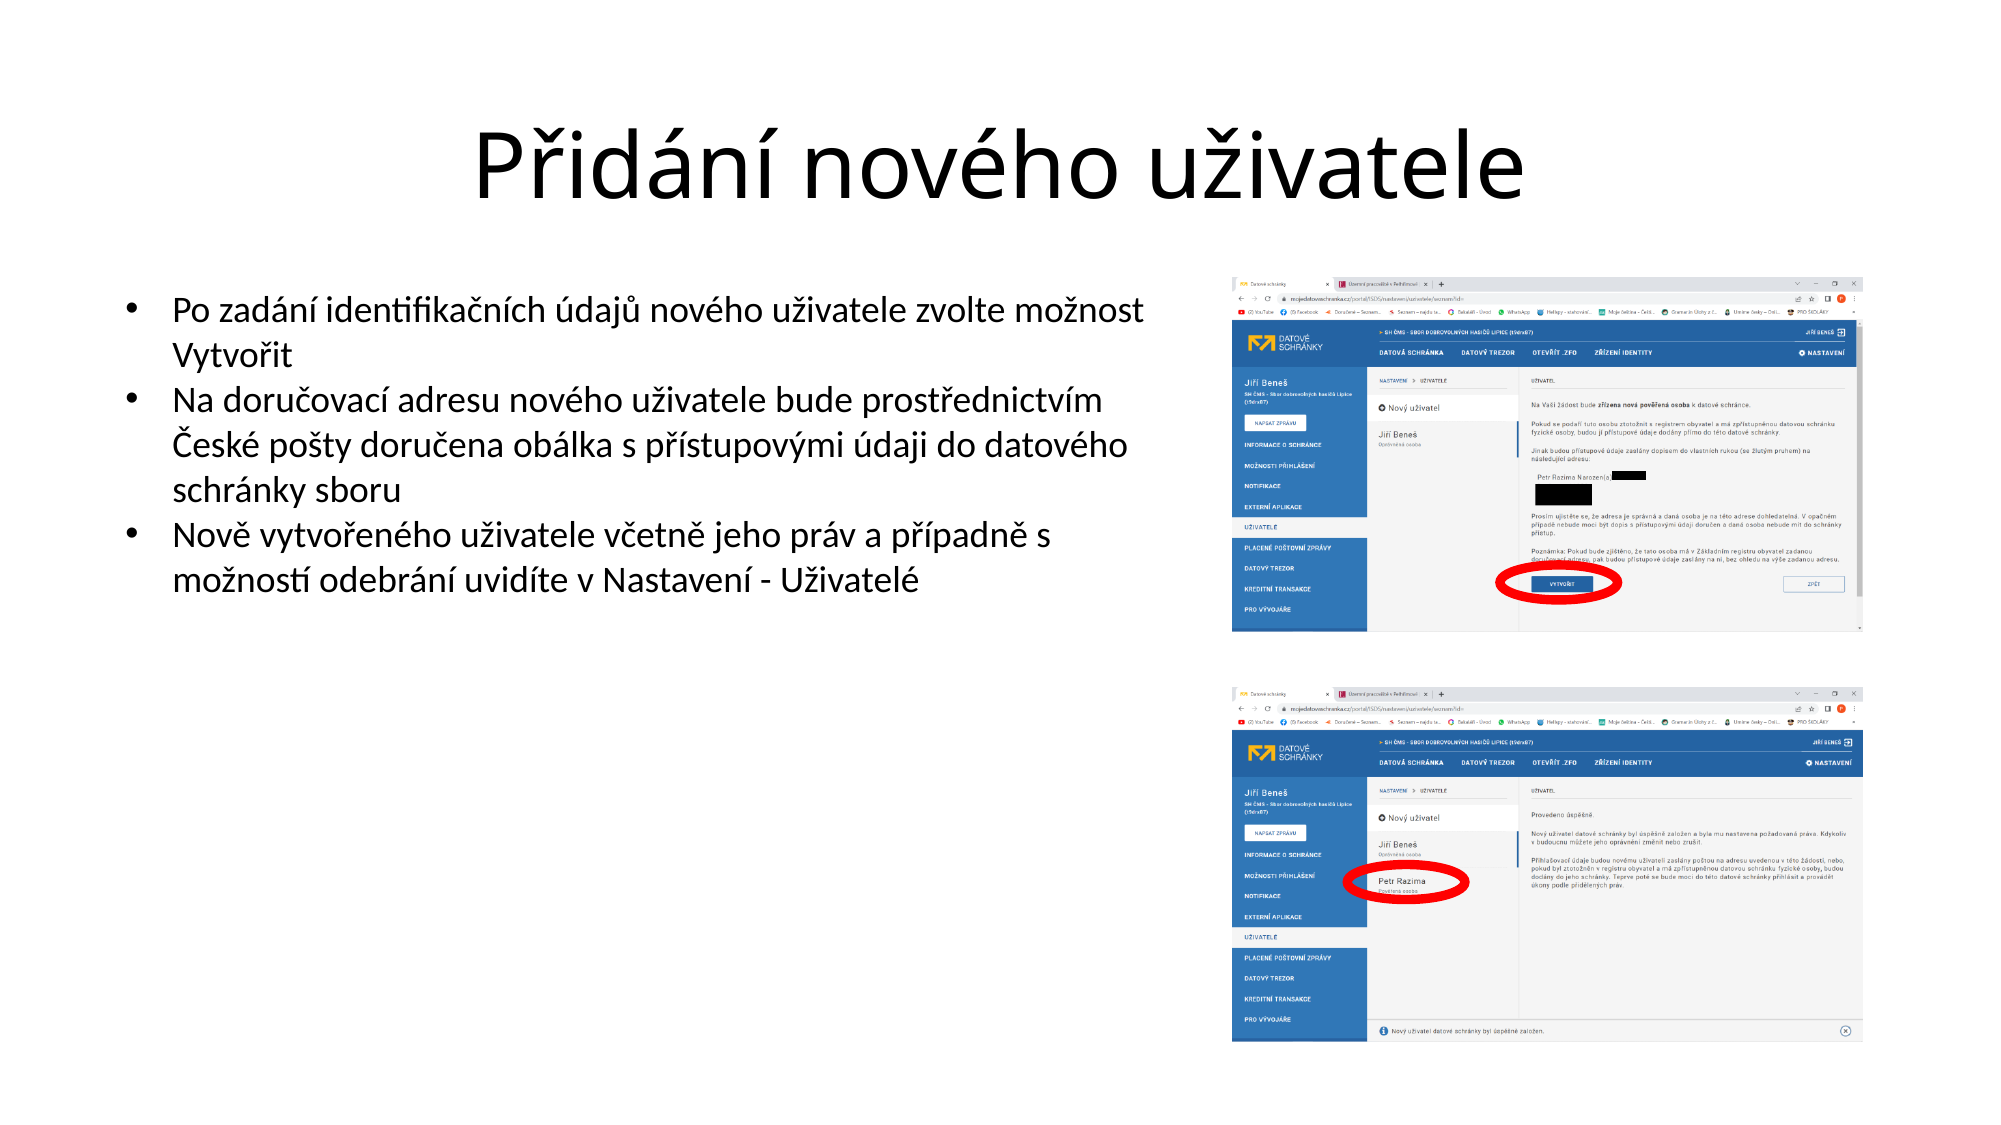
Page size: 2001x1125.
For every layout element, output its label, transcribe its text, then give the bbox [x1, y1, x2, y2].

text_box Po zadání identifikačních údajů nového uživatele zvolte možnost Vytvořit Na doručovací adresu nového uživatele bude prostřednictvím České pošty doručena obálka s přístupovými údaji do datového schránky sboru Nově vytvořeného uživatele včetně jeho práv a případně s možností odebrání uvidíte v Nastavení - Uživatelé [110, 277, 1179, 607]
picture [1232, 687, 1863, 1042]
title Přidání nového uživatele [137, 59, 1863, 278]
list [1232, 277, 1863, 632]
